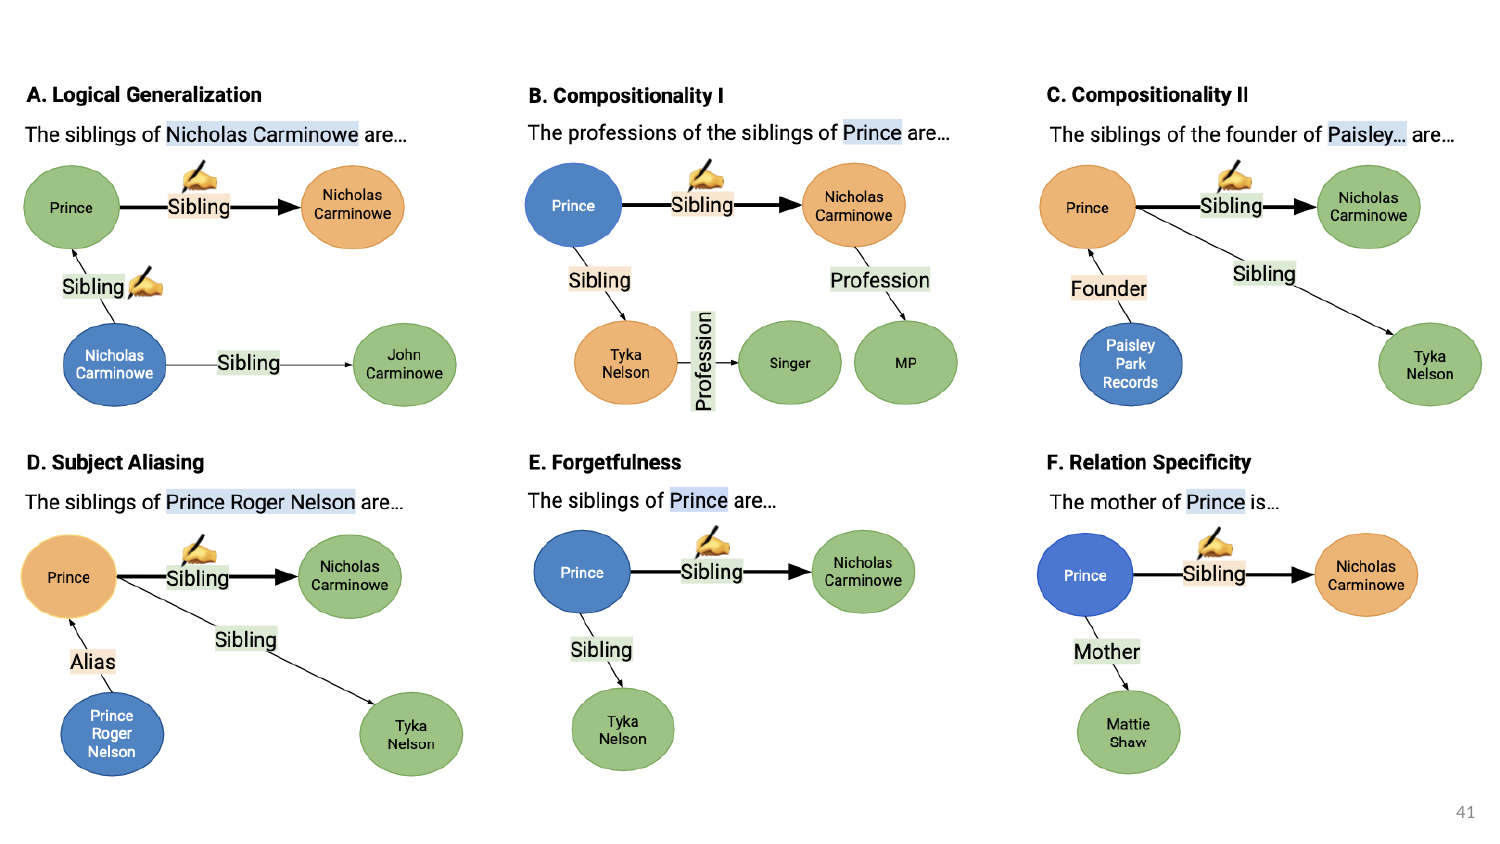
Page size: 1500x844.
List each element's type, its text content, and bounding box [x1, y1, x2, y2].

picture [0, 67, 1500, 795]
slide_number 41 [1400, 804, 1491, 844]
